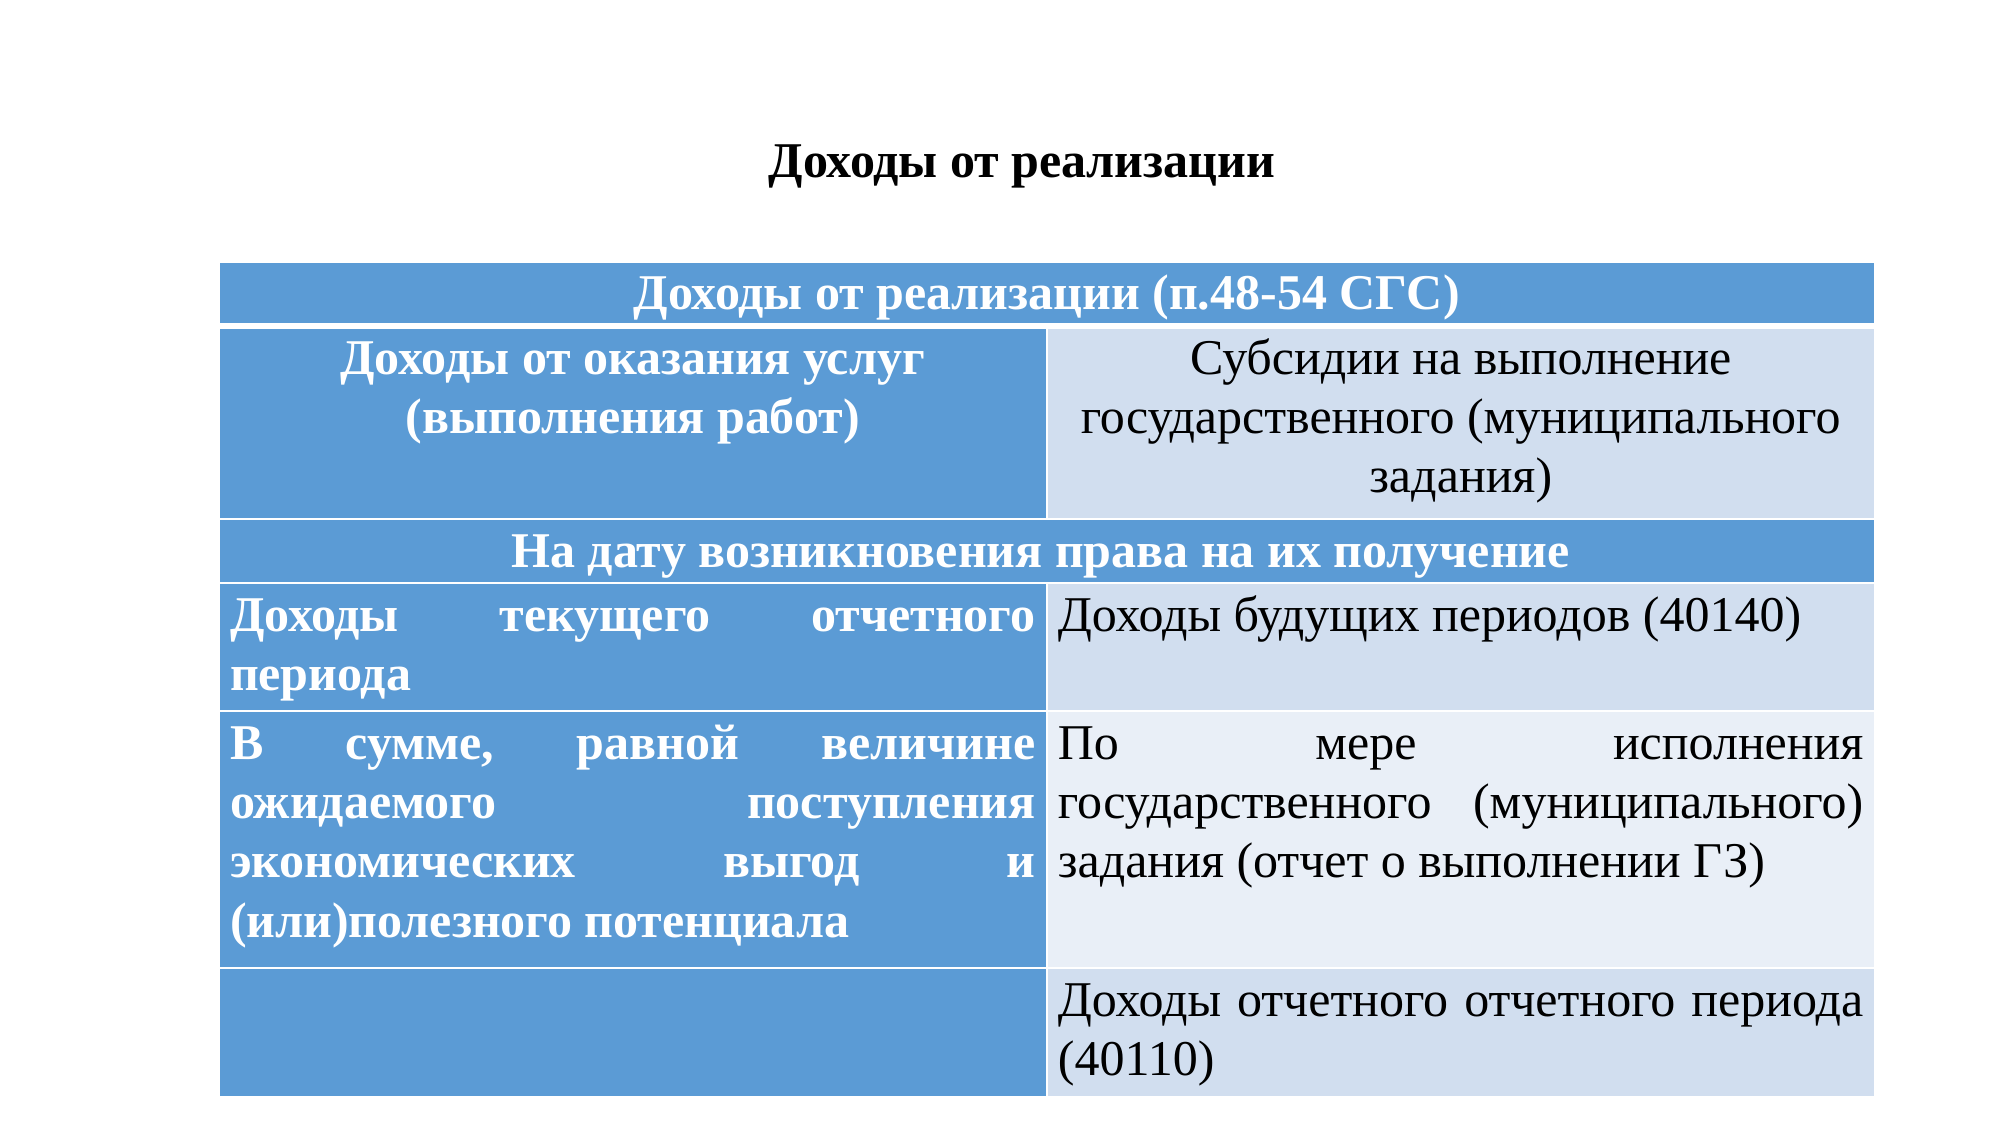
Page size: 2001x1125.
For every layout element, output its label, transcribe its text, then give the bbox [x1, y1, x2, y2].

table_cell Доходы от оказания услуг (выполнения работ) [220, 329, 1046, 518]
table_cell На дату возникновения права на их получение [220, 520, 1874, 582]
table_cell По мере исполнения государственного (муниципального) задания (отчет о выполнении ГЗ) [1048, 712, 1874, 967]
table_cell В сумме, равной величине ожидаемого поступления экономических выгод и (или)полезного потенциала [220, 712, 1046, 967]
table_cell [220, 969, 1046, 1096]
table_cell Доходы будущих периодов (40140) [1048, 584, 1874, 710]
text_box Доходы от реализации [218, 52, 1825, 260]
table_header Доходы от реализации (п.48-54 СГС) [220, 263, 1874, 323]
table_cell Субсидии на выполнение государственного (муниципального задания) [1048, 329, 1874, 518]
table_cell Доходы отчетного отчетного периода (40110) [1048, 969, 1874, 1096]
table_cell Доходы текущего отчетного периода [220, 584, 1046, 710]
